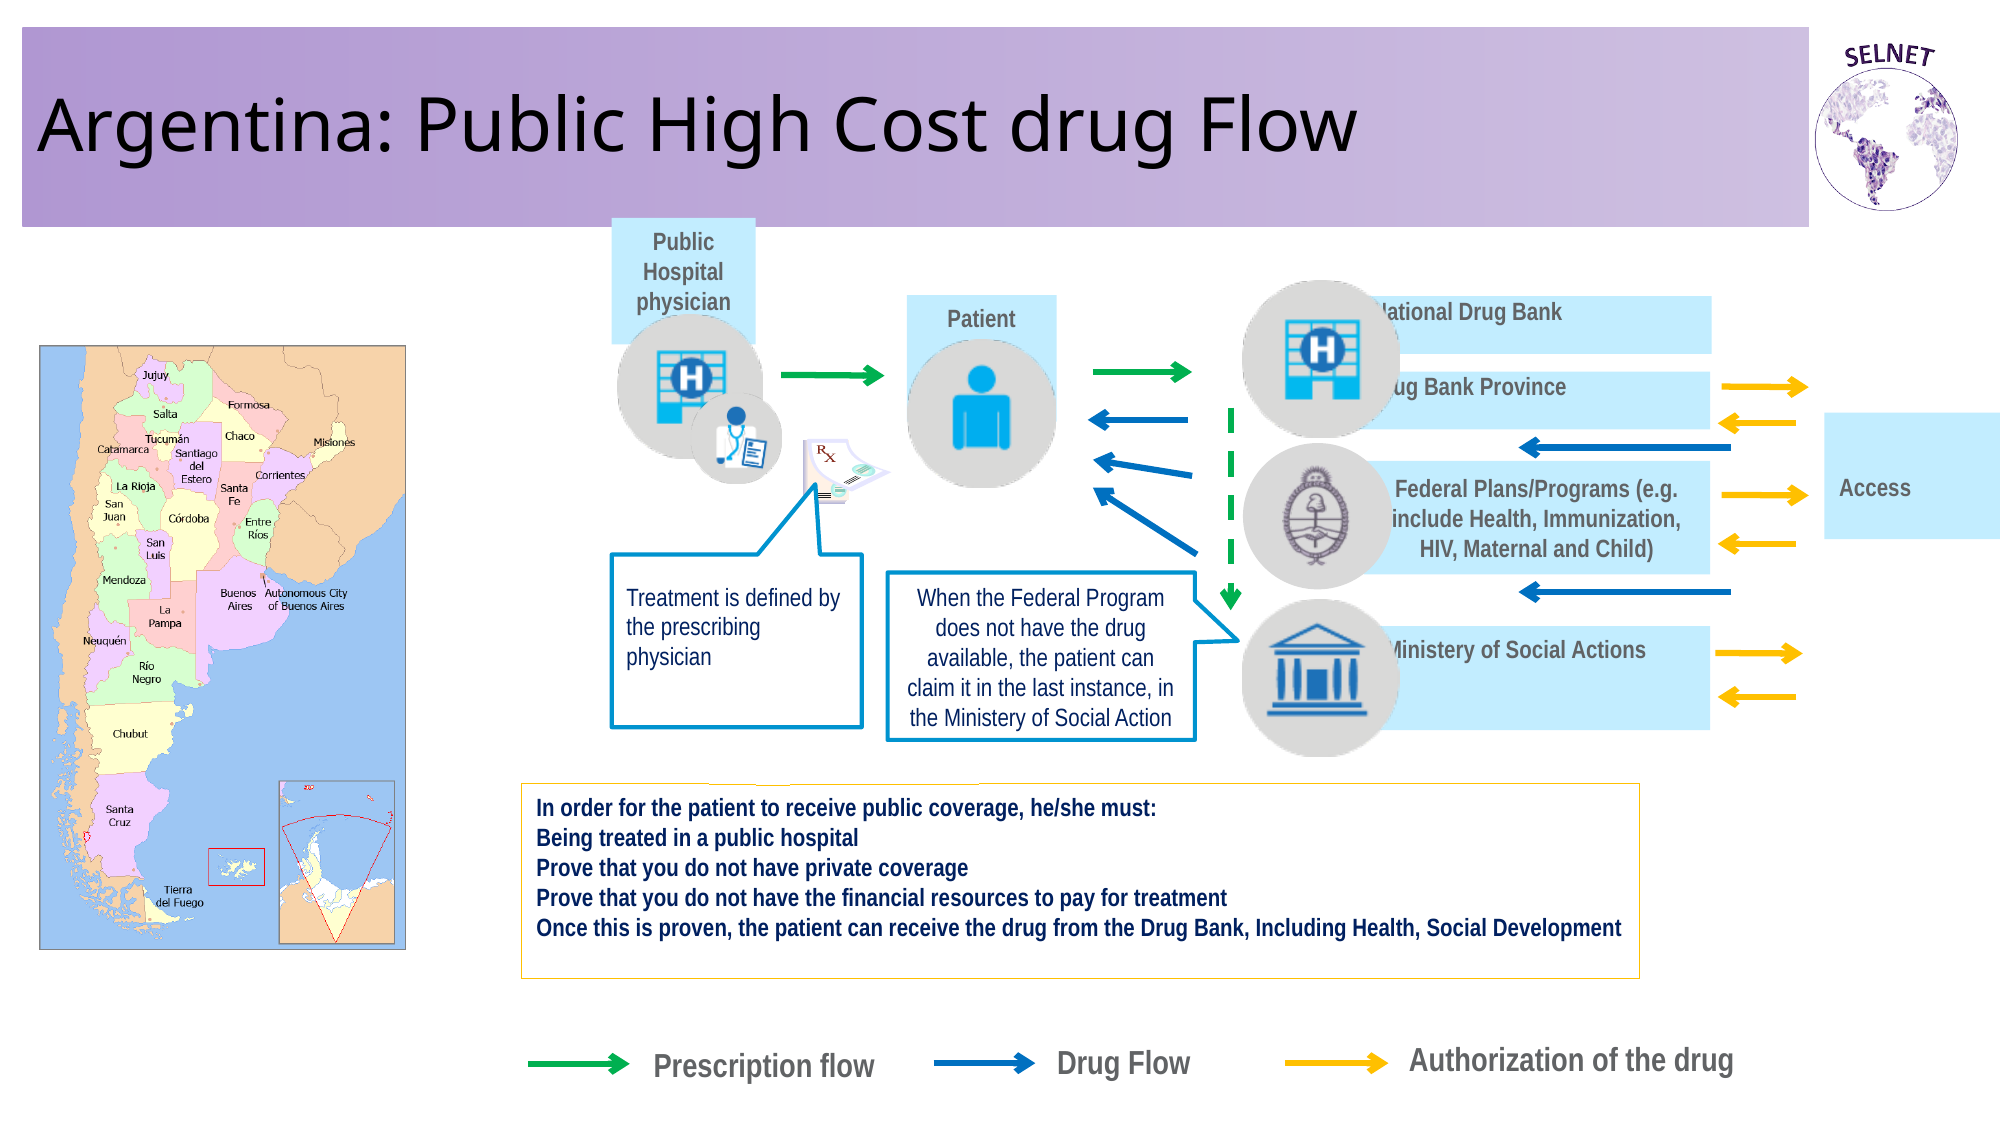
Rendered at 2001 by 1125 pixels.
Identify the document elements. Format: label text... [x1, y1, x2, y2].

picture [1802, 43, 1970, 211]
picture [1242, 599, 1400, 757]
picture [1280, 464, 1355, 569]
text_box Ministery of Social Actions [1400, 626, 1711, 731]
text_box In order for the patient to receive public coverage, he/she must: Being treated in a public hospital Prove that you do not have private coverage Prove that you do not have the financial resources to pay for treatment Once this is proven, the patient can receive the drug from the Drug Bank, Including Health, Social Development [521, 783, 1640, 979]
text_box National Drug Bank [1400, 296, 1712, 354]
text_box Prescription flow [638, 1036, 890, 1092]
text_box Federal Plans/Programs (e.g. include Health, Immunization, HIV, Maternal and Child) [1364, 460, 1711, 575]
picture [1242, 280, 1400, 438]
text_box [1092, 459, 1193, 476]
text_box Patient [906, 295, 1057, 422]
picture [617, 314, 782, 484]
picture [803, 493, 814, 505]
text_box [1092, 487, 1197, 555]
text_box Access [1824, 412, 2000, 540]
text_box Drug Bank Province [1400, 371, 1711, 430]
text_box Drug Flow [1042, 1033, 1206, 1125]
text_box Authorization of the drug [1394, 1031, 1750, 1086]
text_box [1242, 443, 1393, 590]
title Argentina: Public High Cost drug Flow [22, 27, 1809, 227]
picture [39, 345, 406, 950]
picture [906, 339, 1056, 488]
picture [801, 437, 893, 505]
text_box Treatment is defined by the prescribing physician [611, 501, 862, 728]
text_box When the Federal Program does not have the drug available, the patient can claim it in the last instance, in the Ministery of Social Action [887, 572, 1238, 740]
text_box Public Hospital physician [611, 217, 756, 345]
